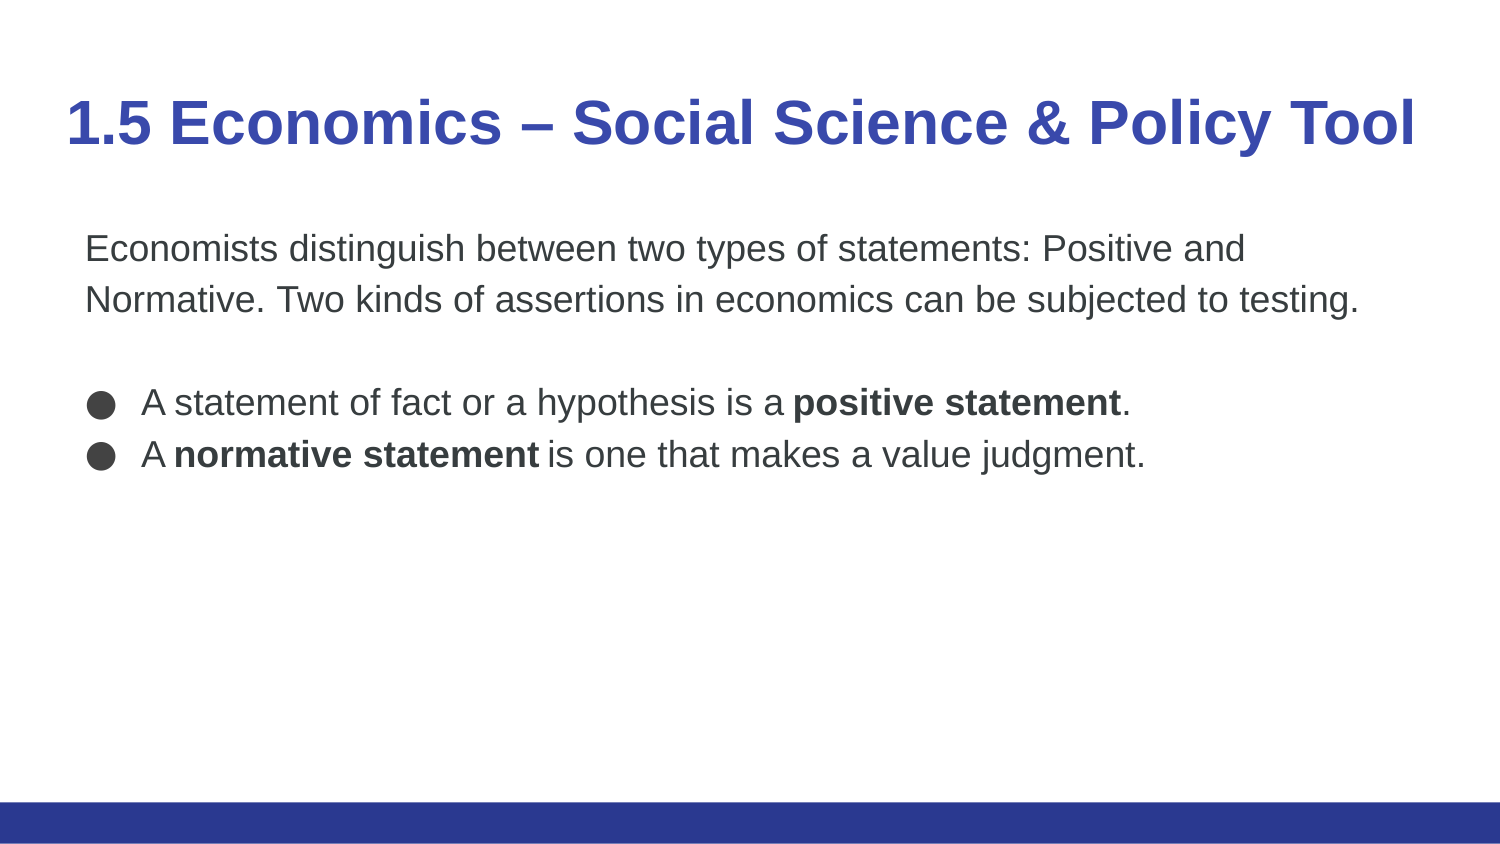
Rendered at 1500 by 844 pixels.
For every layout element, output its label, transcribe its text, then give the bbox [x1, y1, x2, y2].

list Economists distinguish between two types of statements: Positive and Normative. Two kinds of assertions in economics can be subjected to testing. A statement of fact or a hypothesis is a positive statement. A normative statement is one that makes a value judgment. [51, 201, 1449, 750]
title 1.5 Economics – Social Science & Policy Tool [51, 67, 1449, 167]
